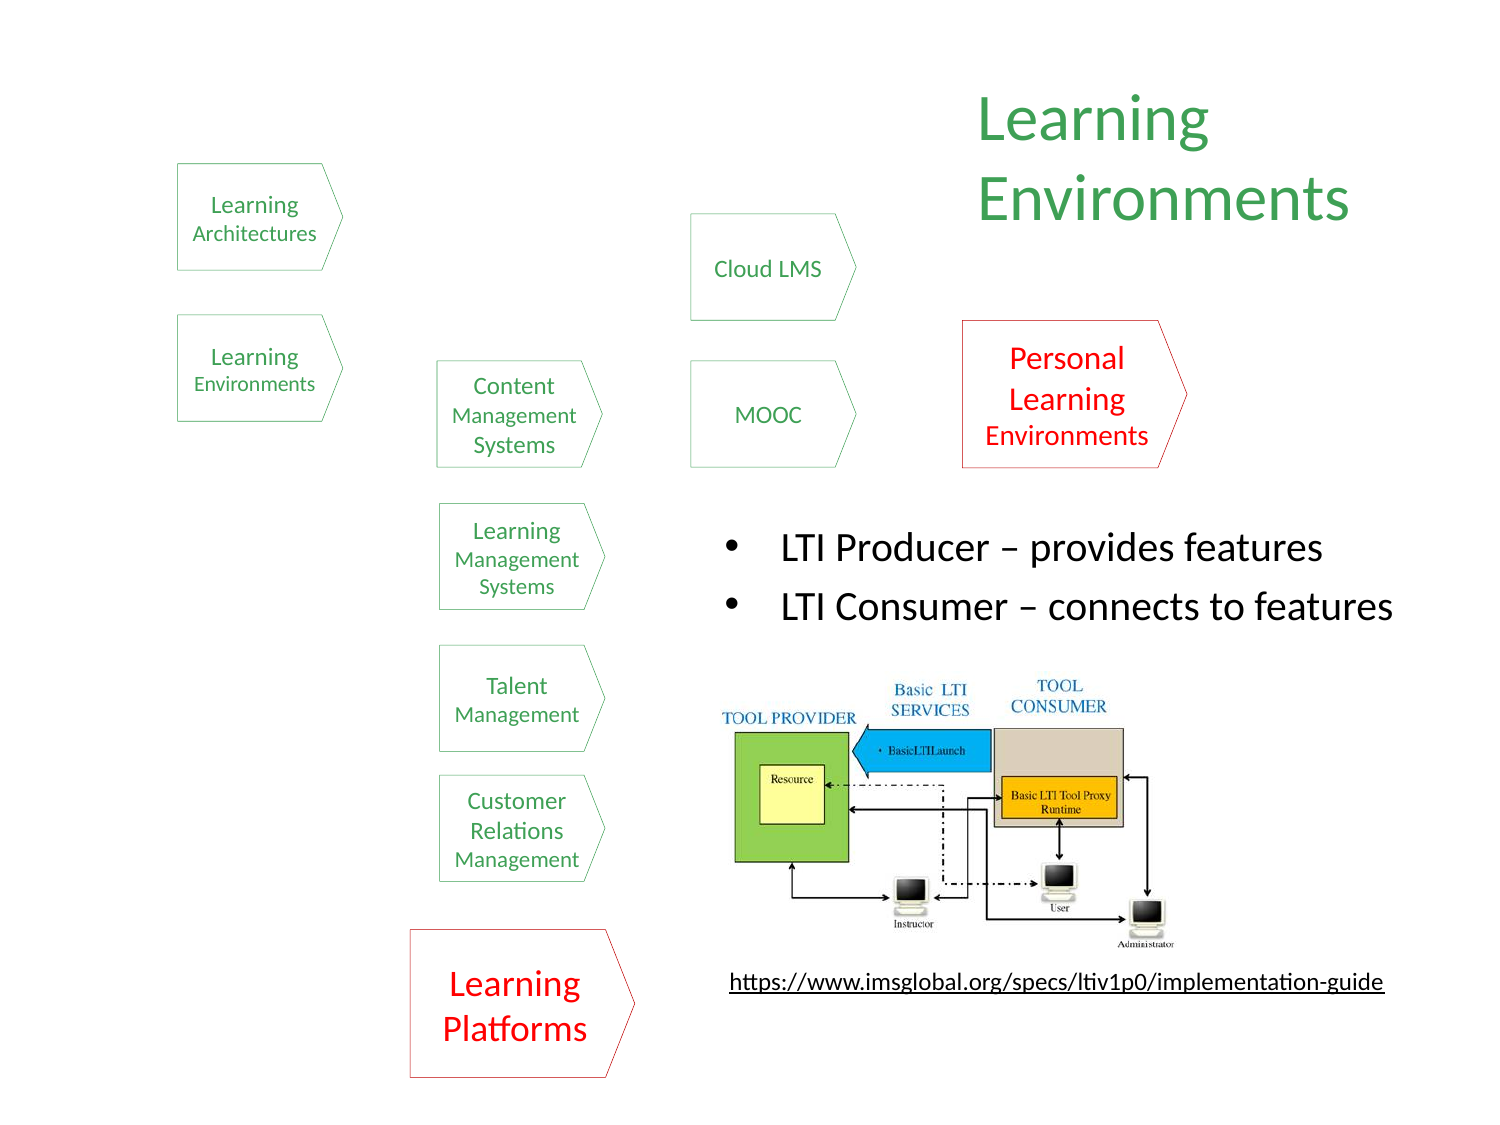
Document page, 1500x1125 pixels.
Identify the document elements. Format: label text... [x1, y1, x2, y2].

text_box Learning Environments [962, 66, 1424, 241]
text_box Content Management Systems [434, 358, 605, 470]
text_box Talent Management [437, 643, 607, 754]
list LTI Producer – provides features LTI Consumer – connects to features [709, 512, 1500, 658]
text_box Cloud LMS [688, 211, 859, 323]
text_box Customer Relations Management [437, 772, 607, 884]
text_box Learning Management Systems [437, 501, 607, 612]
text_box https://www.imsglobal.org/specs/ltiv1p0/implementation-guide [714, 958, 1437, 1003]
picture [690, 671, 1187, 959]
text_box Learning Architectures [175, 161, 345, 273]
text_box Learning Platforms [407, 927, 637, 1080]
text_box MOOC [688, 358, 859, 470]
text_box Learning Environments [175, 312, 345, 424]
text_box Personal Learning Environments [960, 318, 1190, 471]
